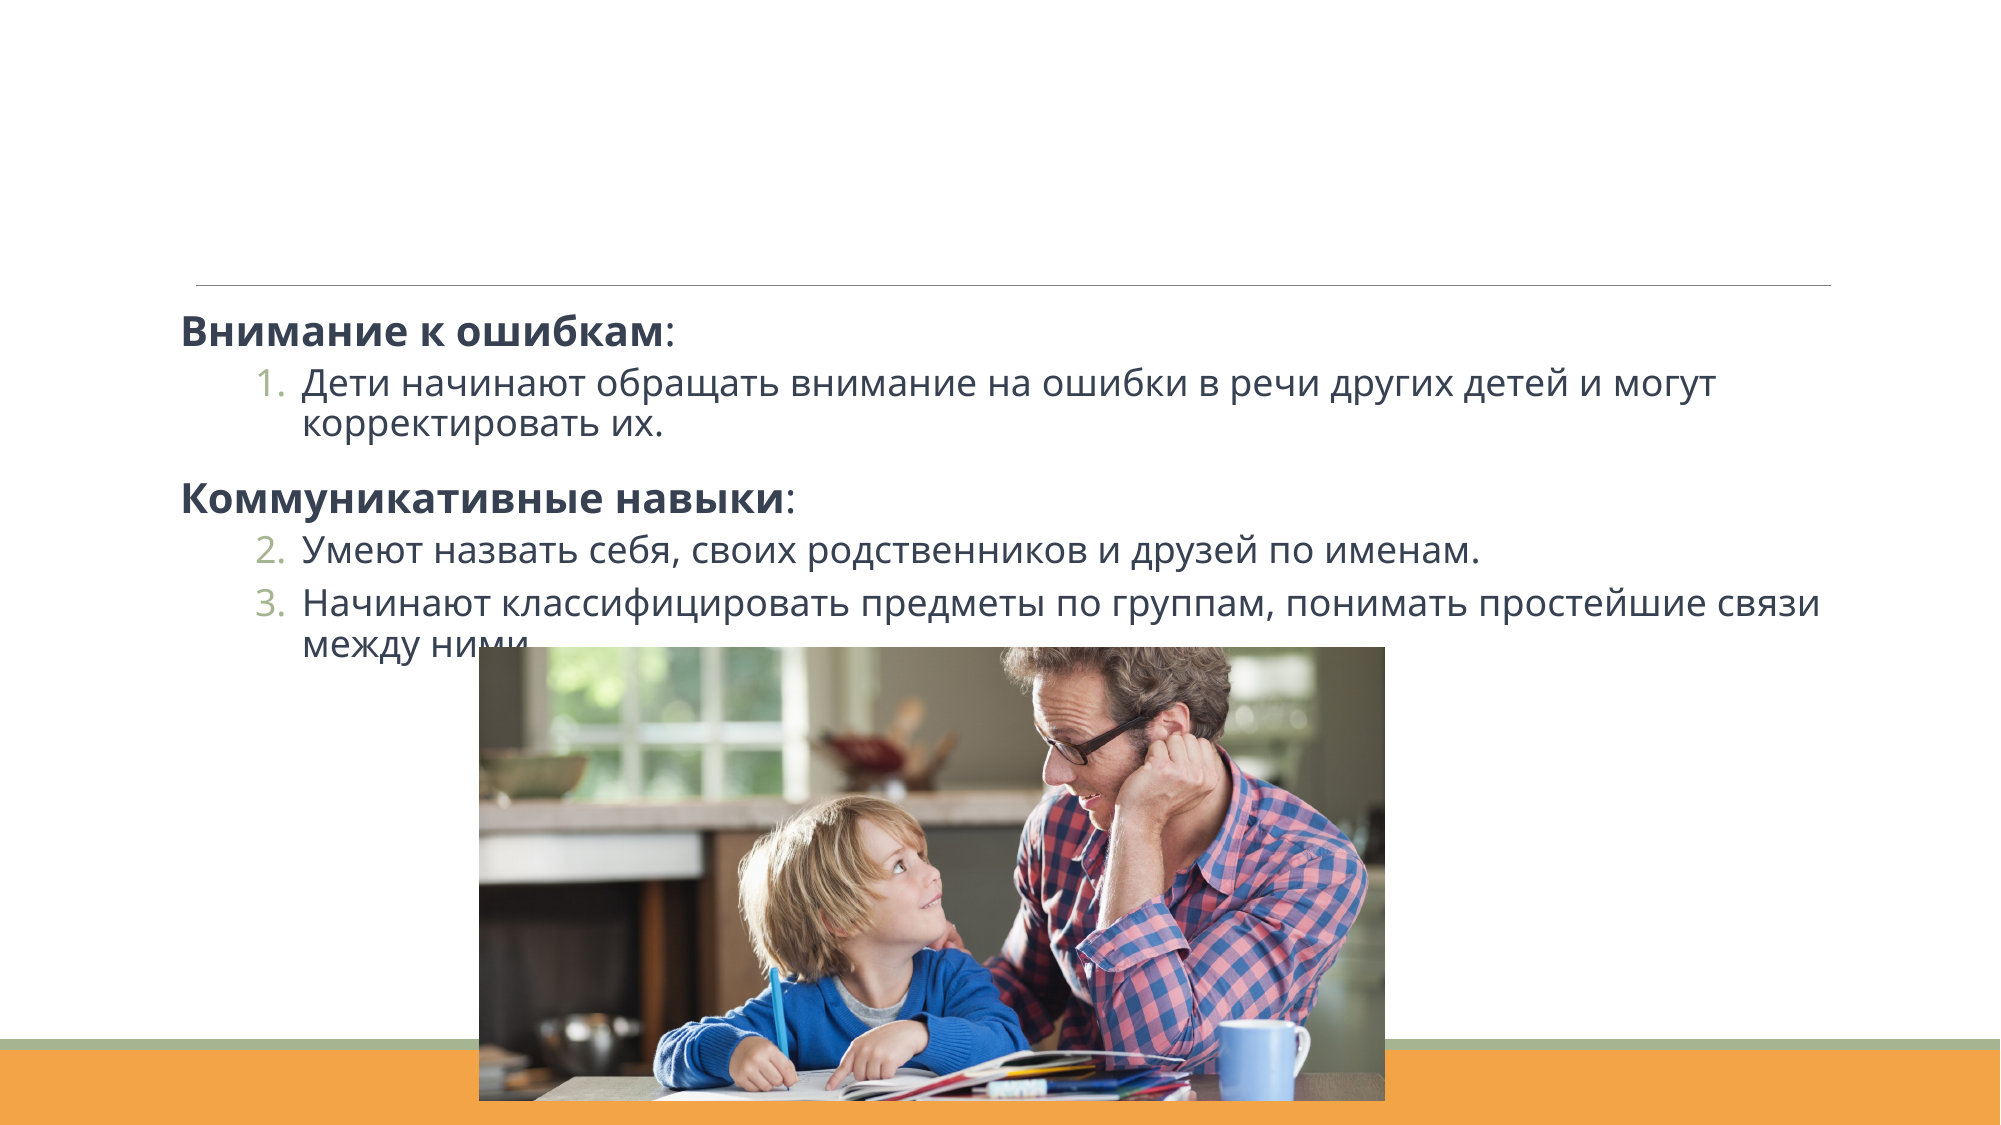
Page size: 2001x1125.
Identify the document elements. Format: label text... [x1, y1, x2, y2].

picture [478, 646, 1386, 1101]
list Внимание к ошибкам: Дети начинают обращать внимание на ошибки в речи других детей и могут корректировать их. Коммуникативные навыки: Умеют назвать себя, своих родственников и друзей по именам. Начинают классифицировать предметы по группам, понимать простейшие связи между ними. [180, 302, 1830, 963]
